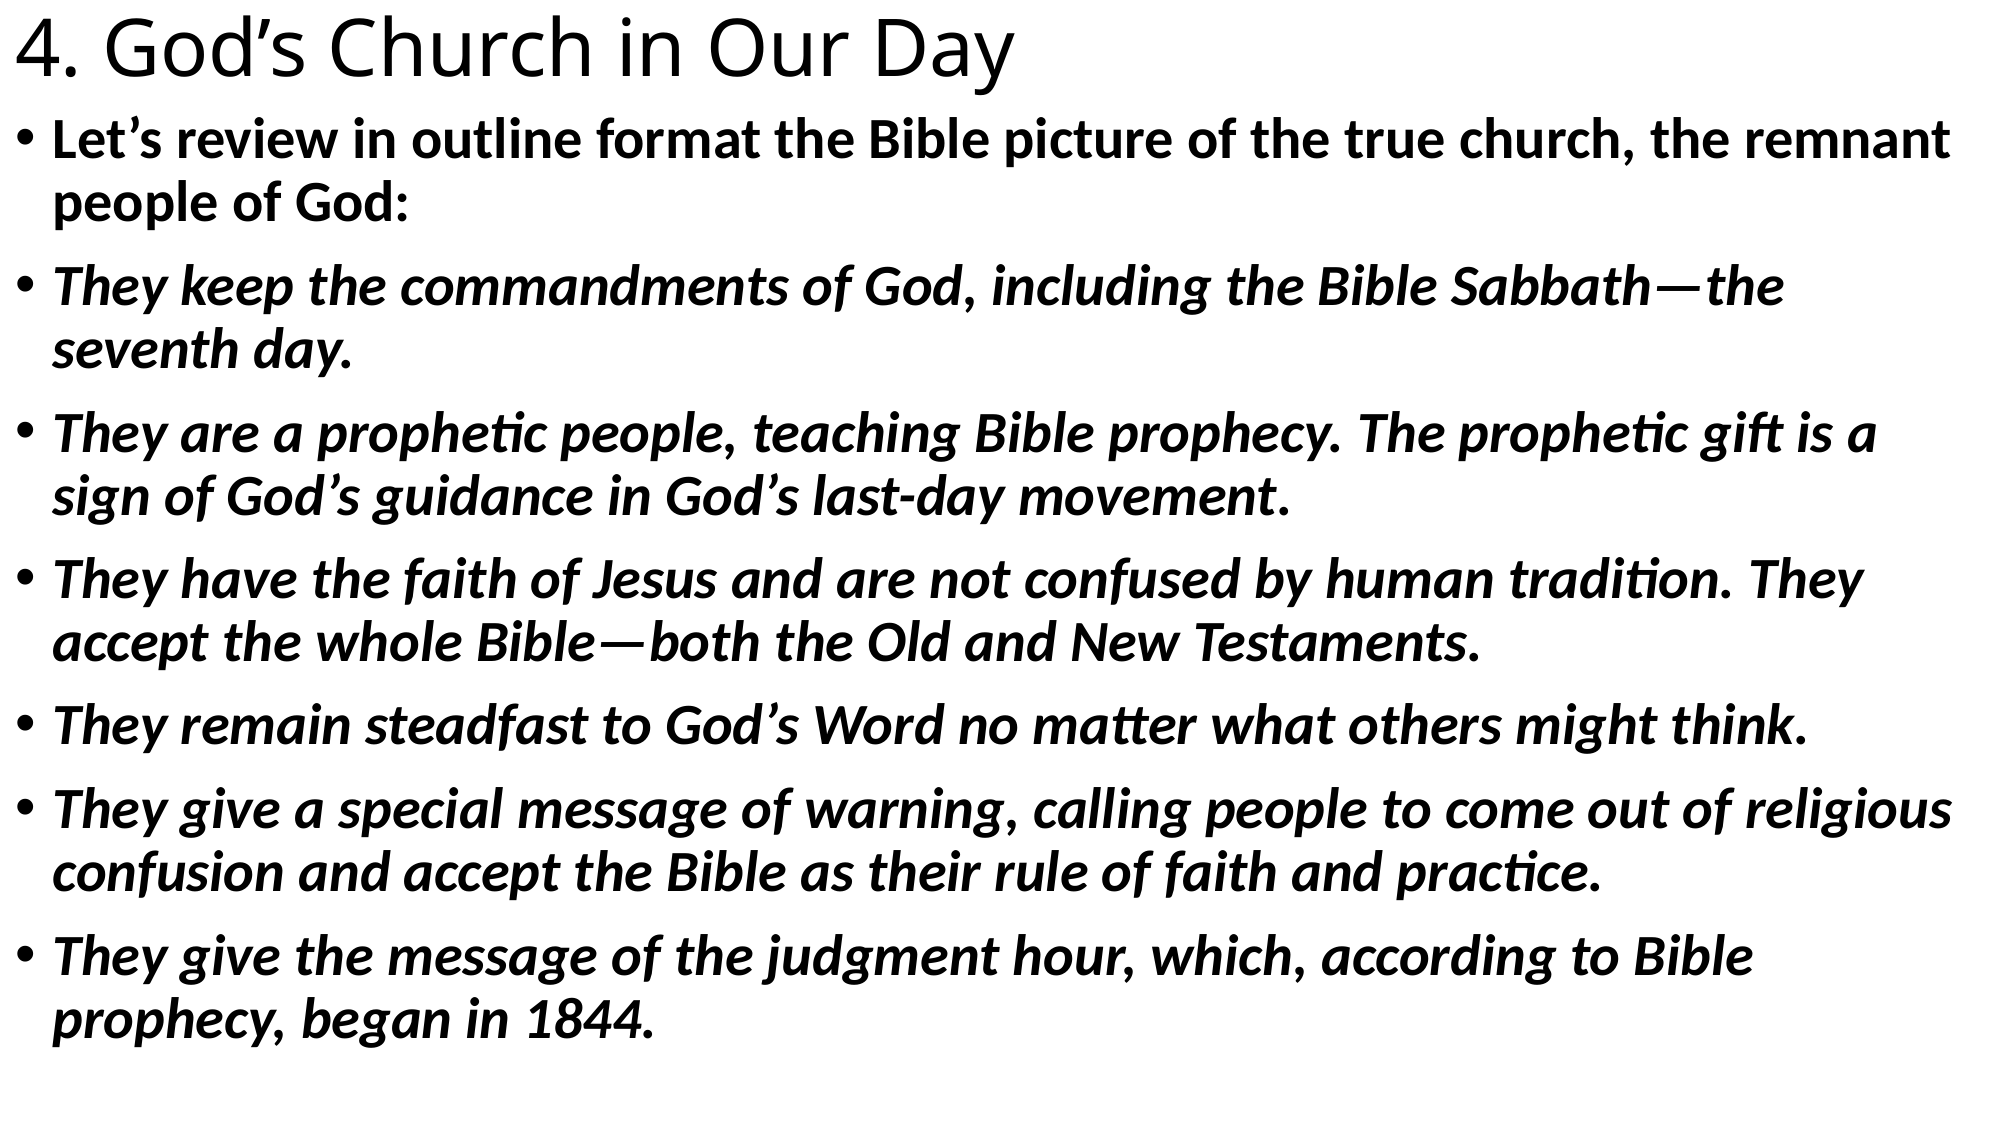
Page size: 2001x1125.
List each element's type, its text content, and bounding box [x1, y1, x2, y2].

list Let’s review in outline format the Bible picture of the true church, the remnant people of God: They keep the commandments of God, including the Bible Sabbath—the seventh day. They are a prophetic people, teaching Bible prophecy. The prophetic gift is a sign of God’s guidance in God’s last-day movement. They have the faith of Jesus and are not confused by human tradition. They accept the whole Bible—both the Old and New Testaments. They remain steadfast to God’s Word no matter what others might think. They give a special message of warning, calling people to come out of religious confusion and accept the Bible as their rule of faith and practice. They give the message of the judgment hour, which, according to Bible prophecy, began in 1844. [0, 101, 2000, 1125]
title 4. God’s Church in Our Day [0, 0, 2000, 101]
